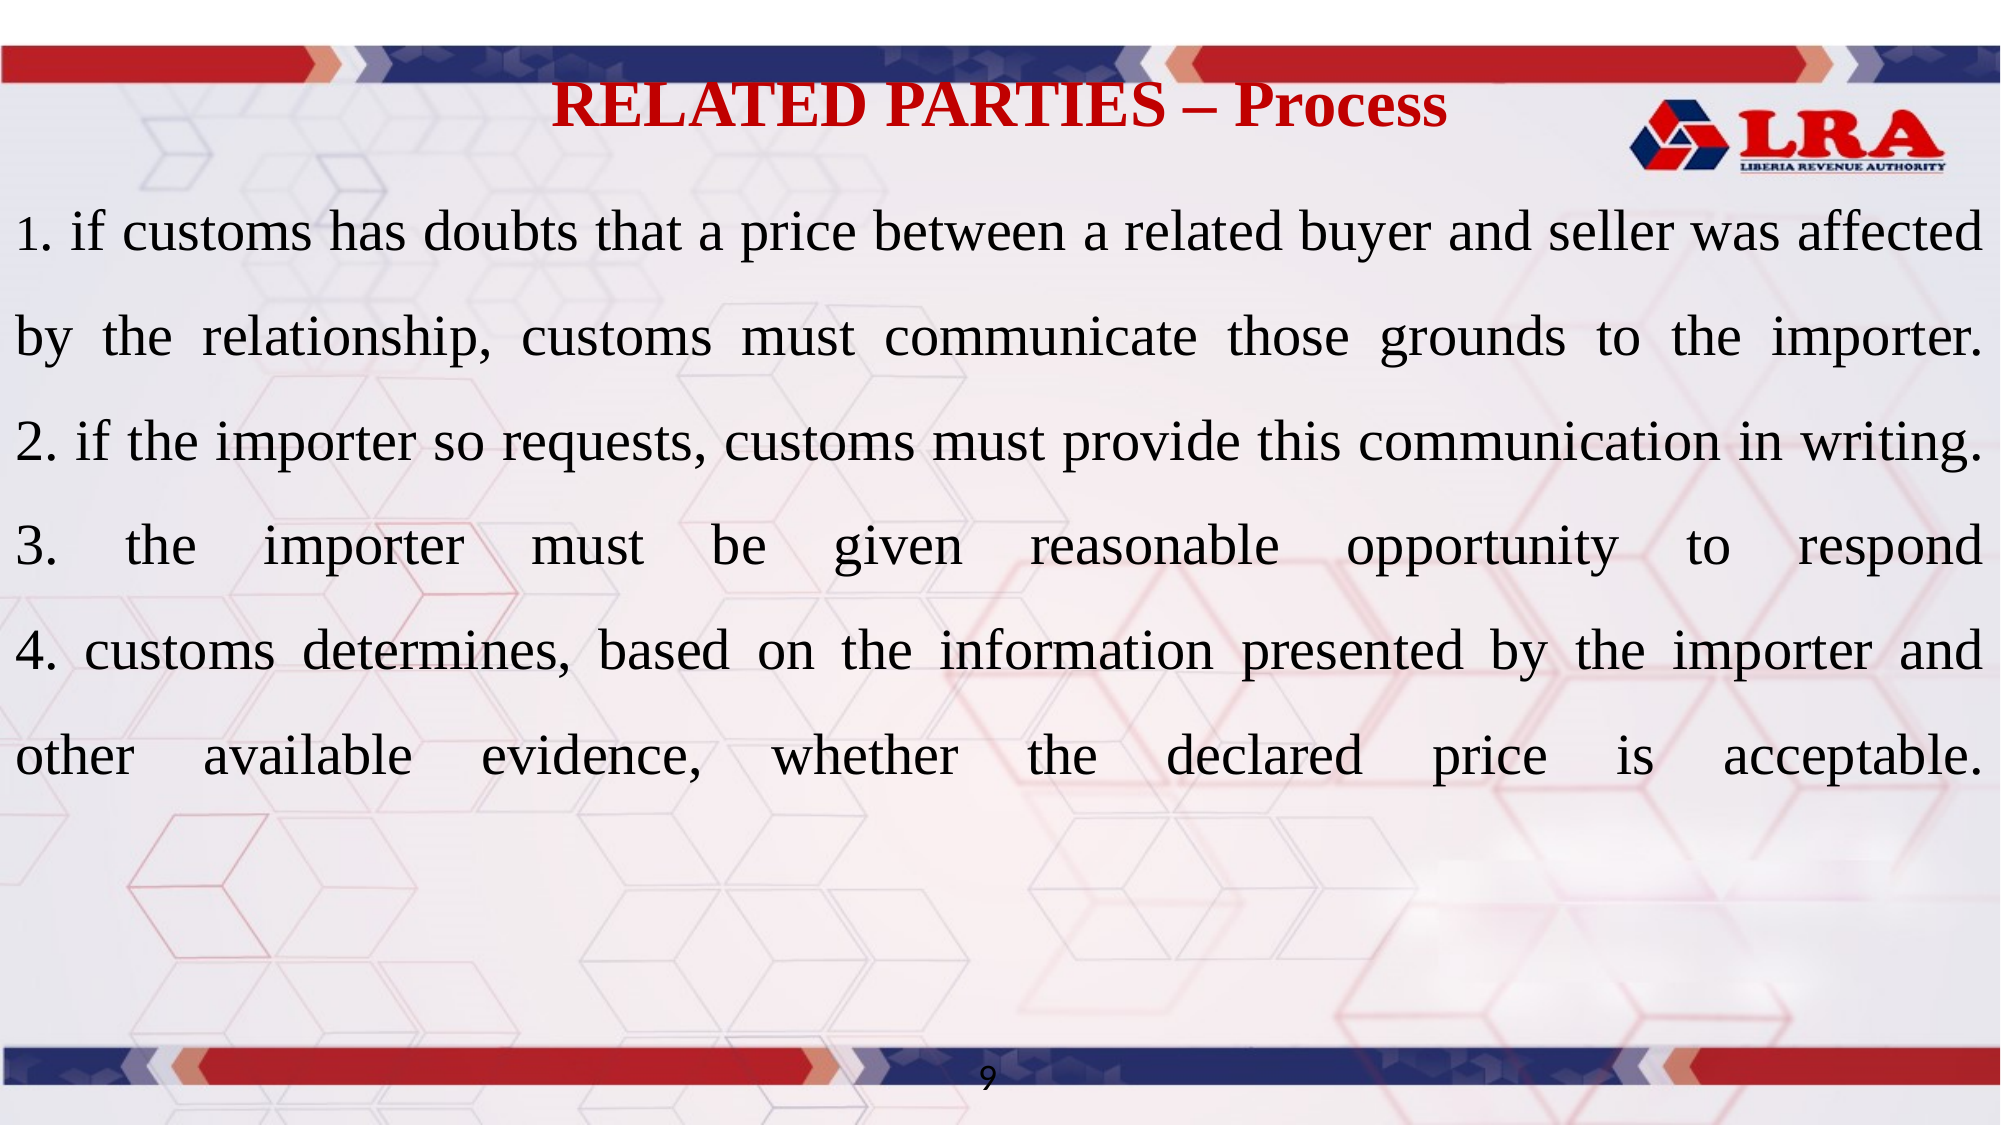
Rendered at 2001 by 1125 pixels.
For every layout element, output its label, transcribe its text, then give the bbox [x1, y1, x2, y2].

list 1. if customs has doubts that a price between a related buyer and seller was affected by the relationship, customs must communicate those grounds to the importer. 2. if the importer so requests, customs must provide this communication in writing. 3. the importer must be given reasonable opportunity to respond 4. customs determines, based on the information presented by the importer and other available evidence, whether the declared price is acceptable. [0, 149, 2000, 1014]
picture [0, 0, 2001, 1125]
text_box 9 [963, 1045, 1044, 1106]
title RELATED PARTIES – Process [137, 59, 1863, 149]
